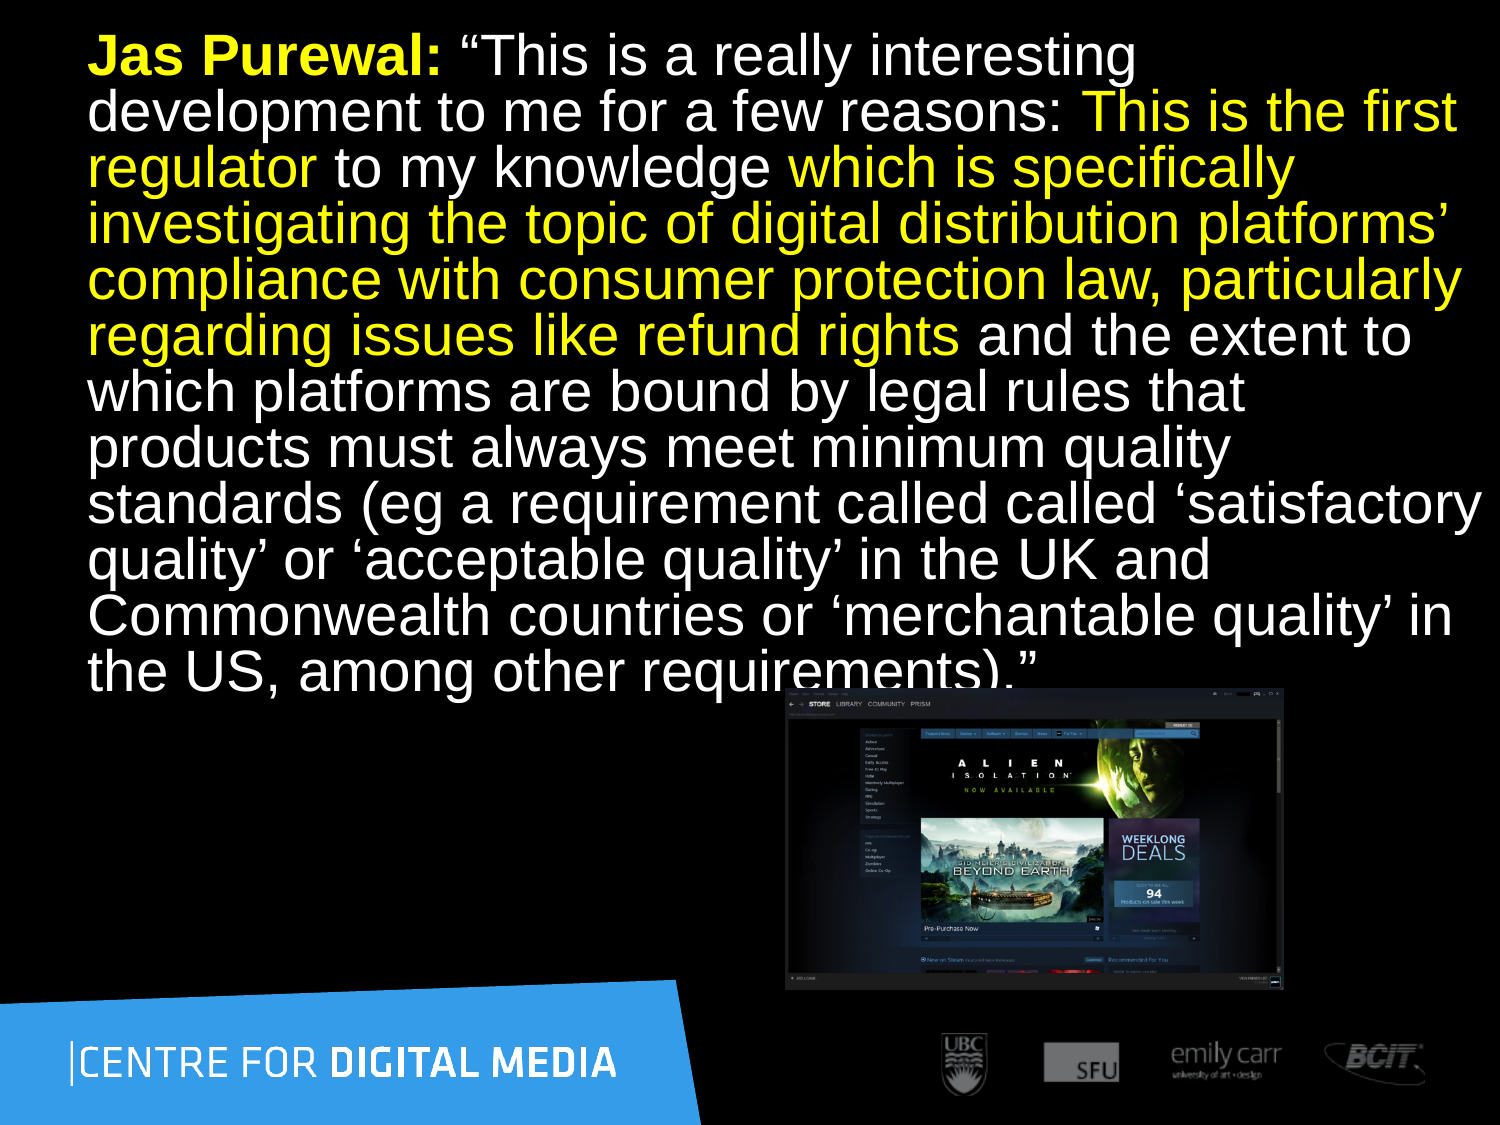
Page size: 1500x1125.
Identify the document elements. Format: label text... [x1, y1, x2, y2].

list Jas Purewal: “This is a really interesting development to me for a few reasons: This is the first regulator to my knowledge which is specifically investigating the topic of digital distribution platforms’ compliance with consumer protection law, particularly regarding issues like refund rights and the extent to which platforms are bound by legal rules that products must always meet minimum quality standards (eg a requirement called called ‘satisfactory quality’ or ‘acceptable quality’ in the UK and Commonwealth countries or ‘merchantable quality’ in the US, among other requirements).” [75, 17, 1500, 727]
picture [785, 688, 1284, 991]
